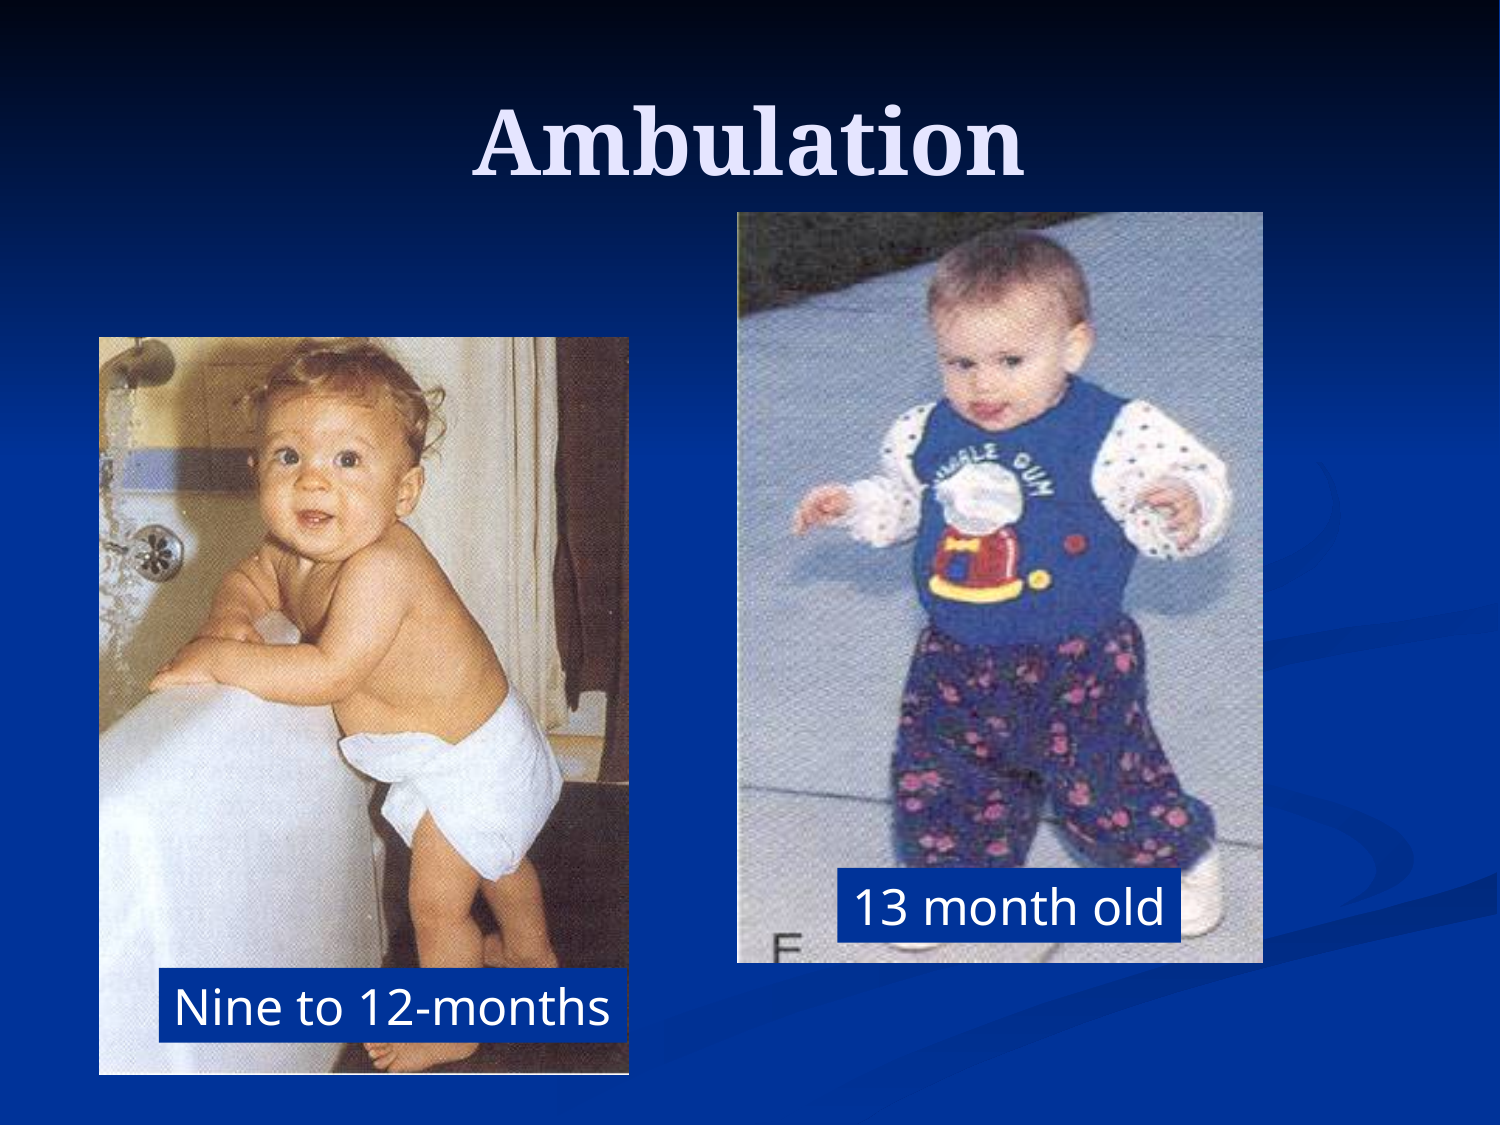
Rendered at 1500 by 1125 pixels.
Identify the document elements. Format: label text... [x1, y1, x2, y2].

picture [99, 337, 629, 1076]
title Ambulation [75, 45, 1425, 233]
picture [737, 212, 1263, 963]
